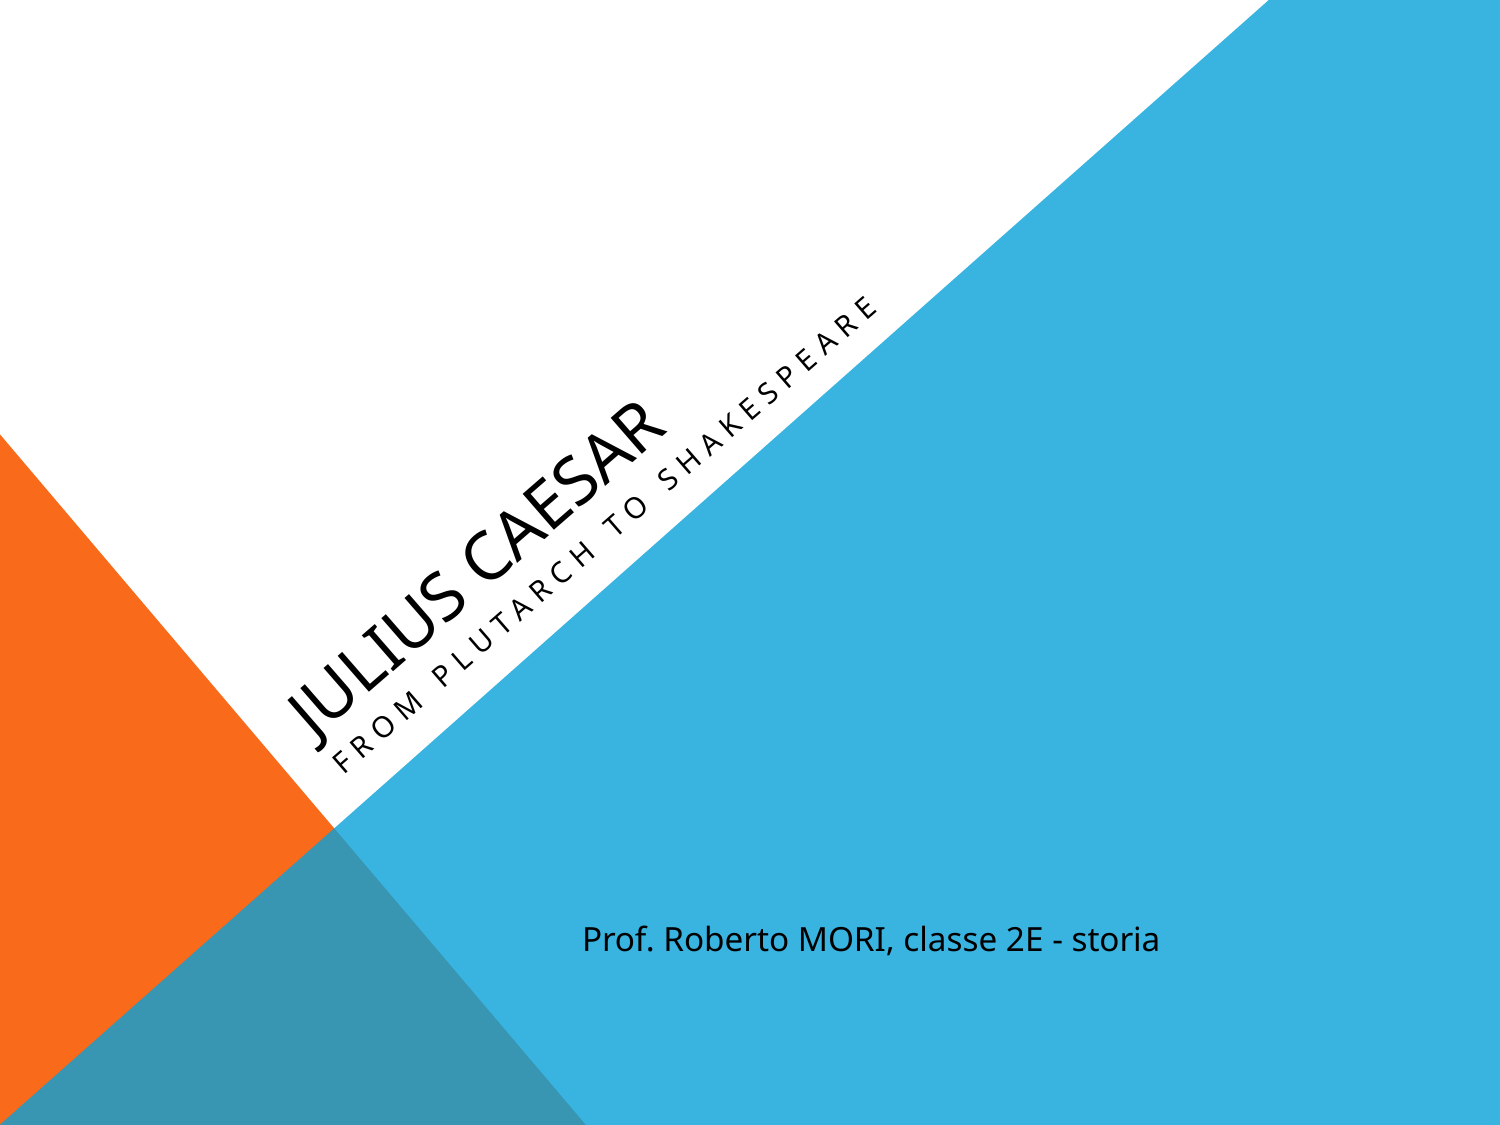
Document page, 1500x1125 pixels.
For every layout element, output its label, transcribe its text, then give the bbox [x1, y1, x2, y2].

text_box Prof. Roberto MORI, classe 2E - storia [567, 910, 1228, 966]
title JULIUS CAESAR [182, 4, 1012, 761]
subtitle From PLUtarch to Shakespeare [312, 61, 1154, 804]
